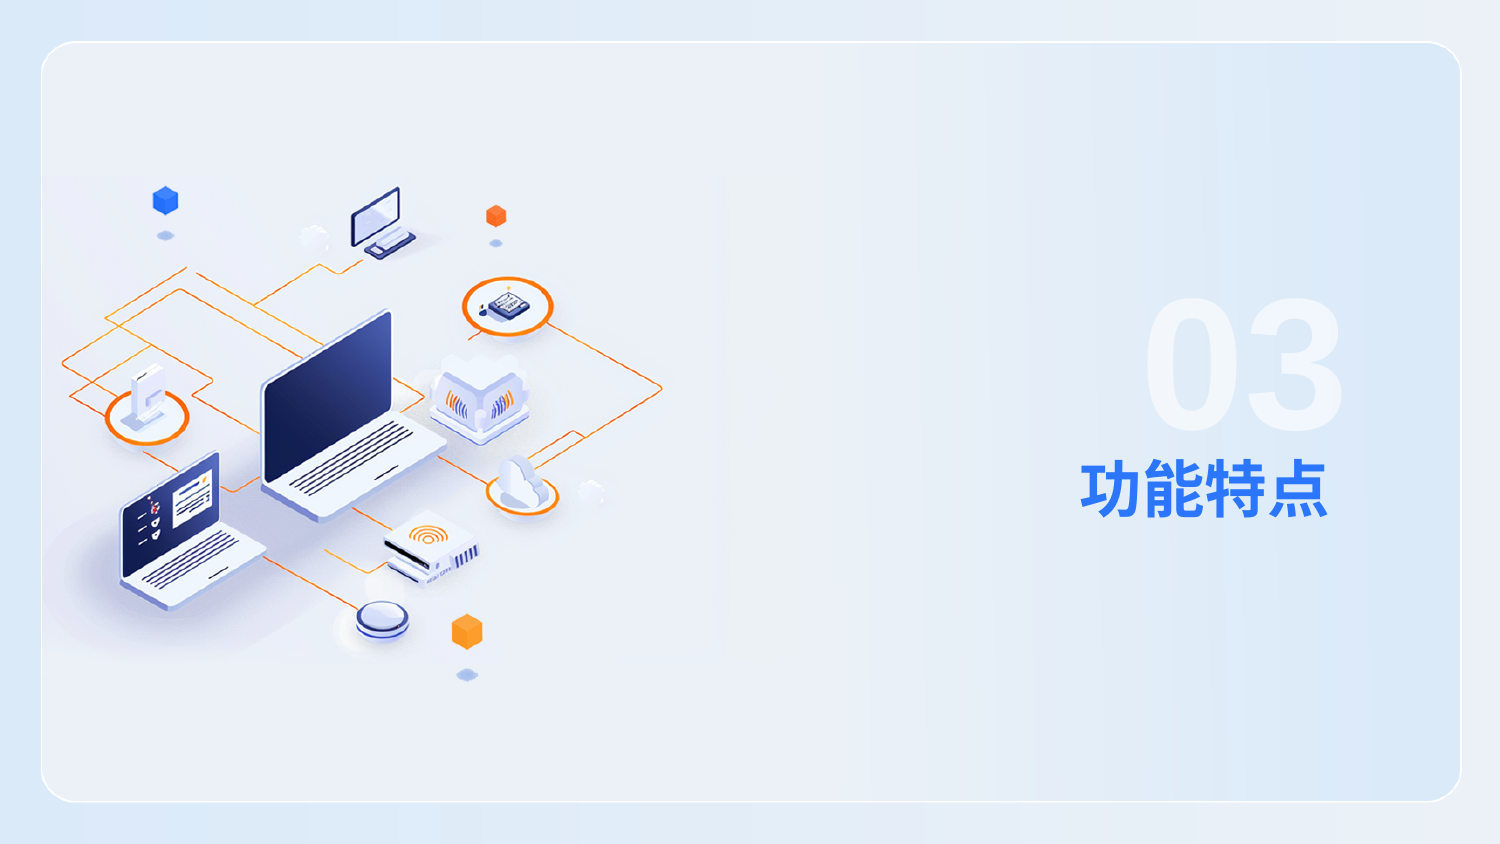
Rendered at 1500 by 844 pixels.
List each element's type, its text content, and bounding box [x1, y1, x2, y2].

text_box 功能特点 [435, 425, 1346, 541]
text_box 03 [1069, 199, 1421, 483]
picture [0, 0, 1500, 844]
